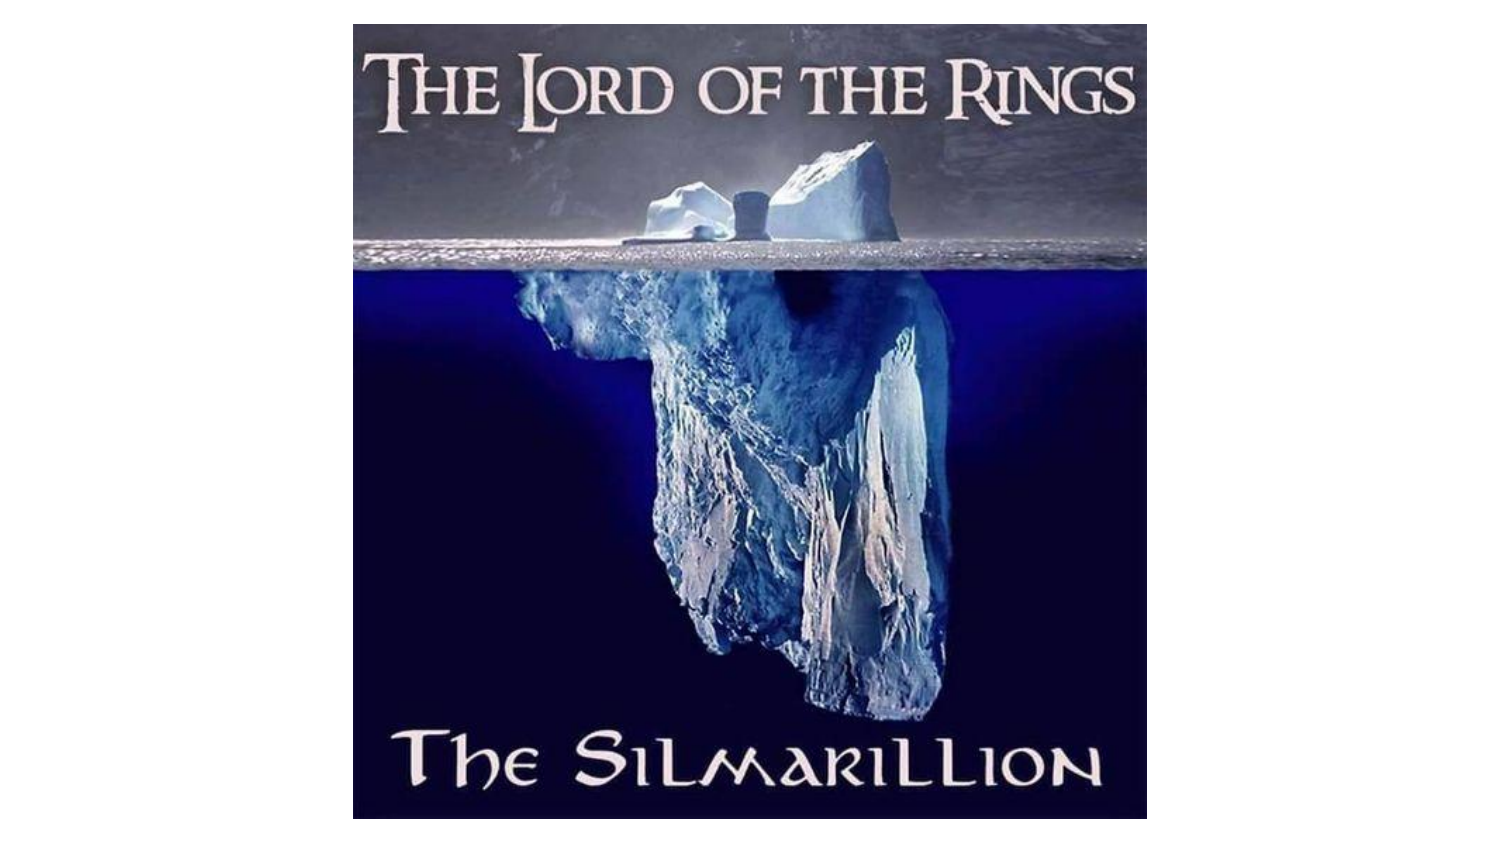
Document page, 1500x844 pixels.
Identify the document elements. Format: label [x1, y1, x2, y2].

picture [352, 24, 1148, 819]
